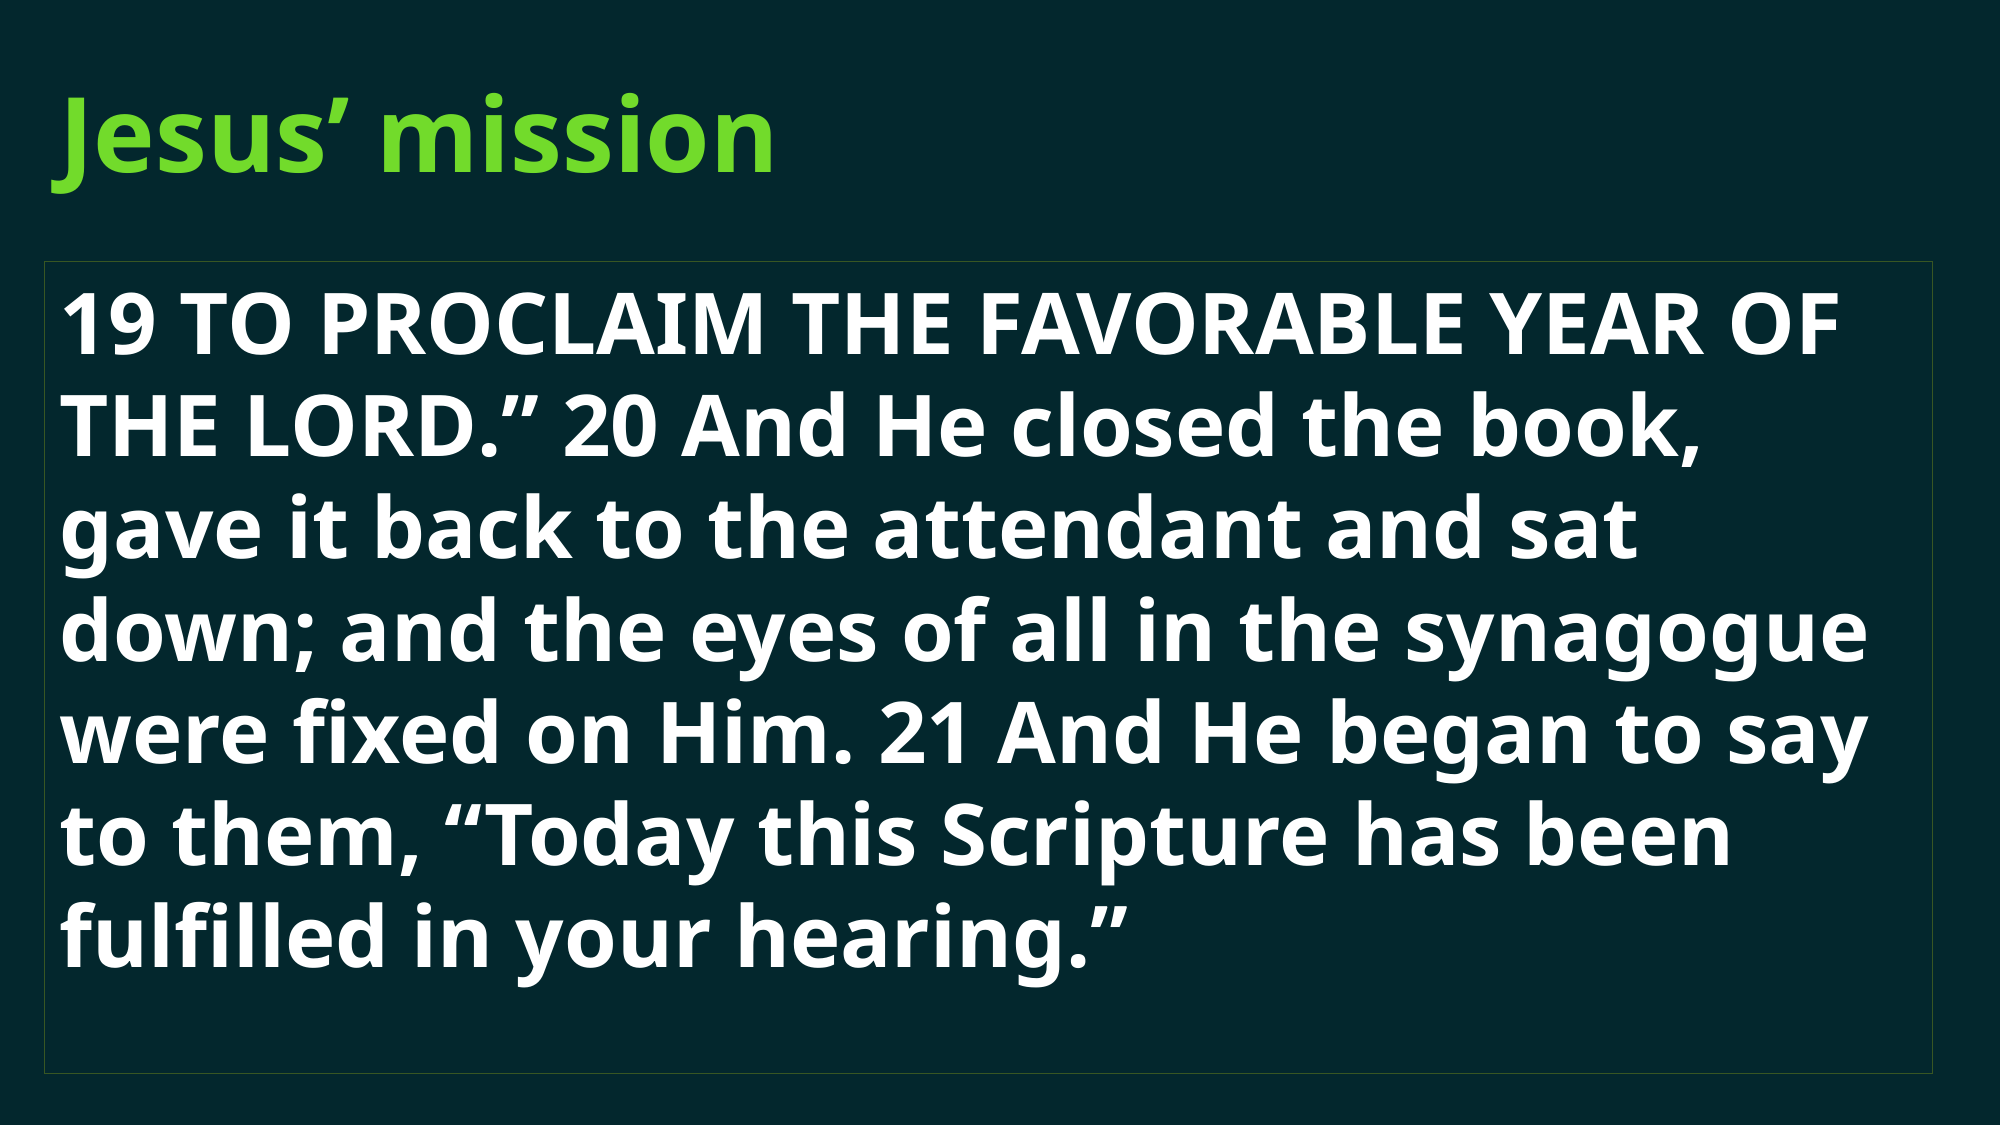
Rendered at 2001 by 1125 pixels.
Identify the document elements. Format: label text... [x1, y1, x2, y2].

list 19 To proclaim the favorable year of the Lord.” 20 And He closed the book, gave it back to the attendant and sat down; and the eyes of all in the synagogue were fixed on Him. 21 And He began to say to them, “Today this Scripture has been fulfilled in your hearing.” [44, 261, 1933, 1074]
title Jesus’ mission [44, 22, 1933, 240]
